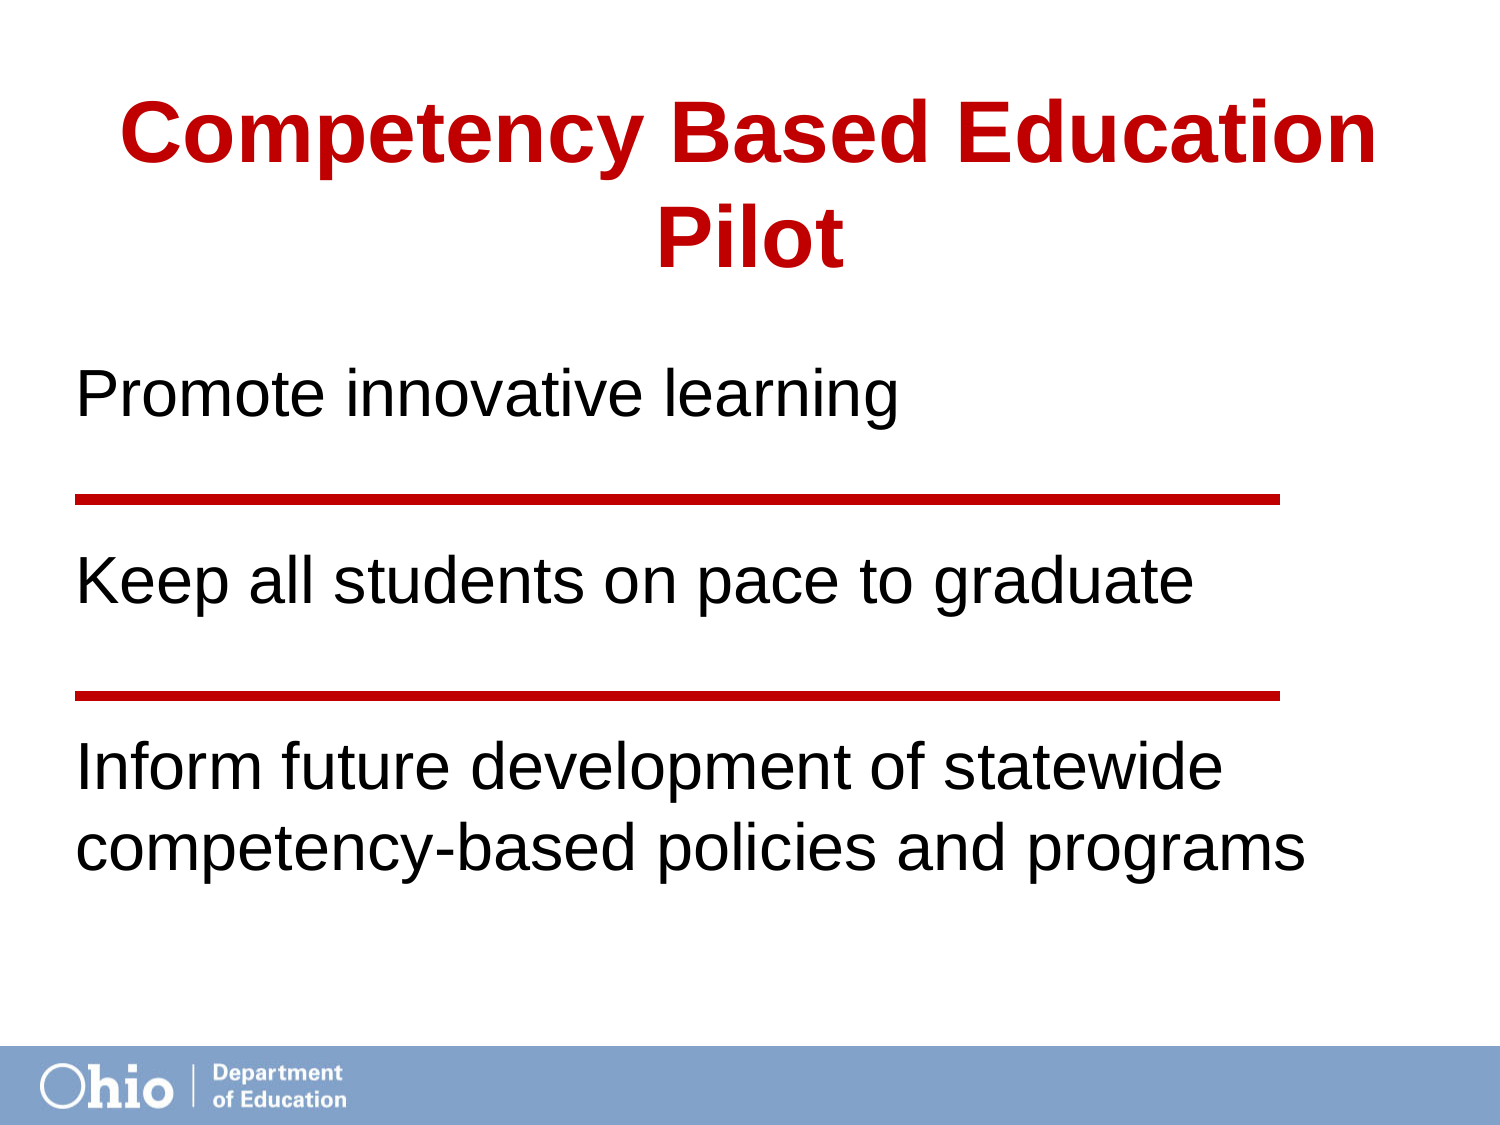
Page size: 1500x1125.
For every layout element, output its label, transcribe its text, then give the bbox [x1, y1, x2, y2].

picture [0, 1046, 1500, 1125]
list Promote innovative learning Keep all students on pace to graduate Inform future development of statewide competency-based policies and programs [75, 350, 1425, 956]
title Competency Based Education Pilot [75, 75, 1425, 288]
